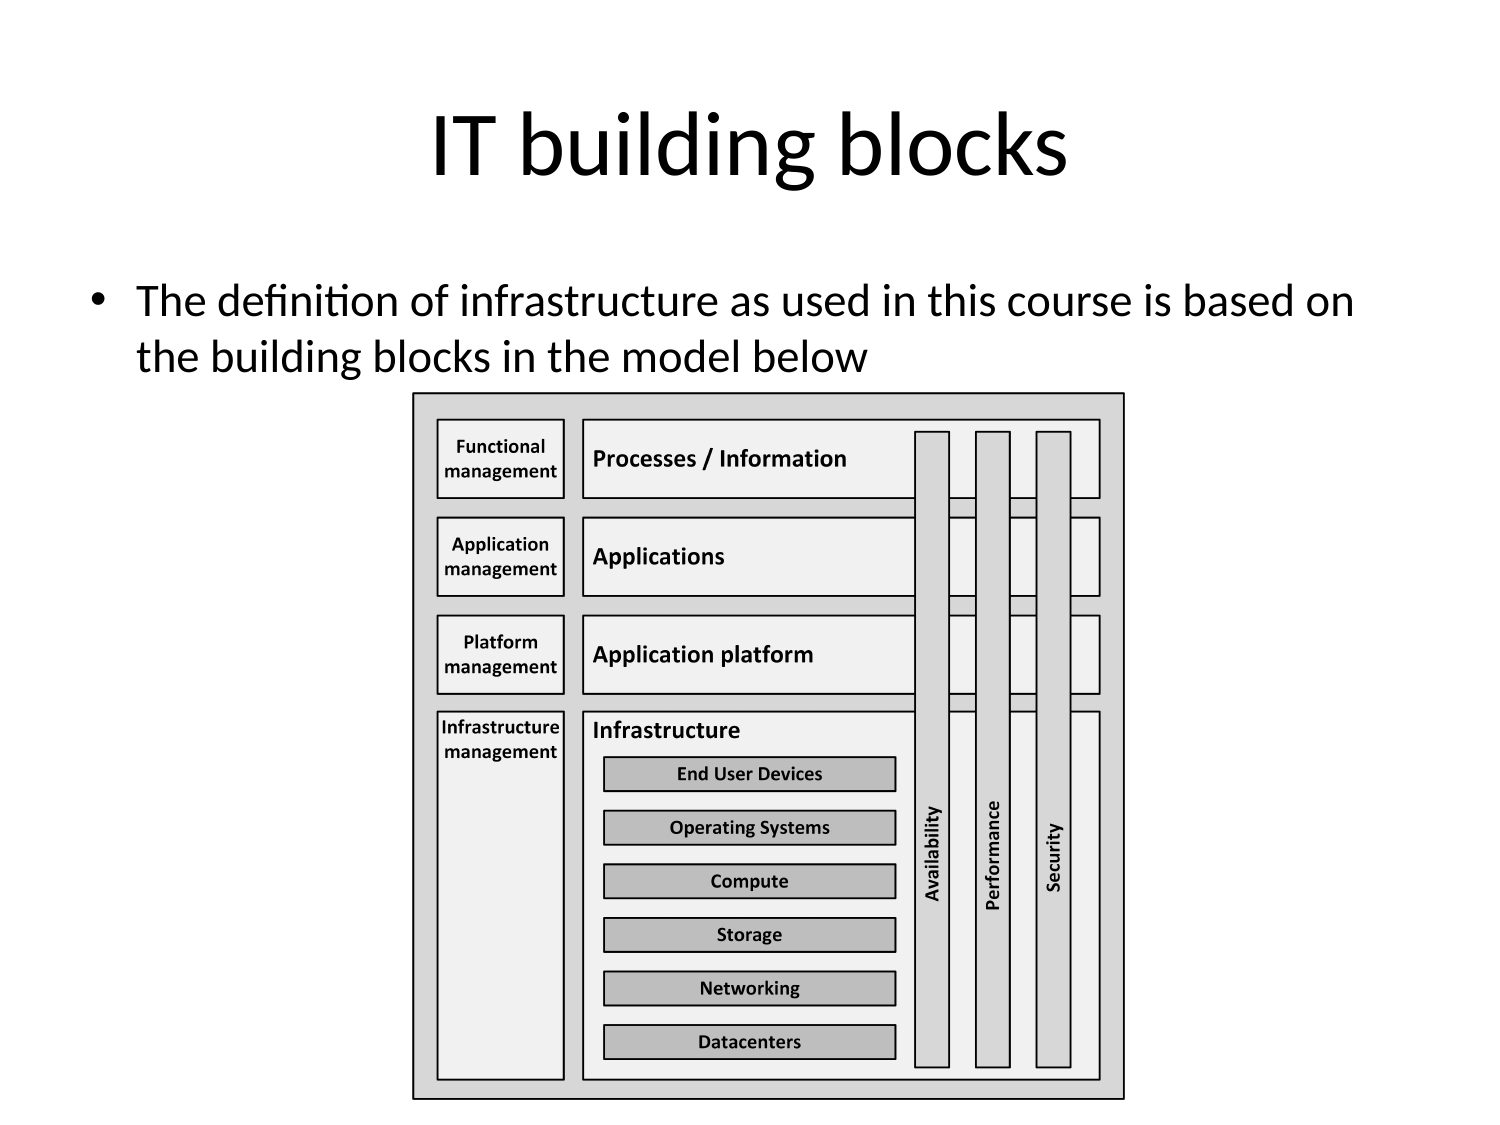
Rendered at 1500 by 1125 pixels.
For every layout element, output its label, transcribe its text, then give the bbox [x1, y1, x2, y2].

picture [412, 391, 1126, 1101]
title IT building blocks [75, 45, 1425, 233]
list The definition of infrastructure as used in this course is based on the building blocks in the model below [75, 262, 1425, 393]
